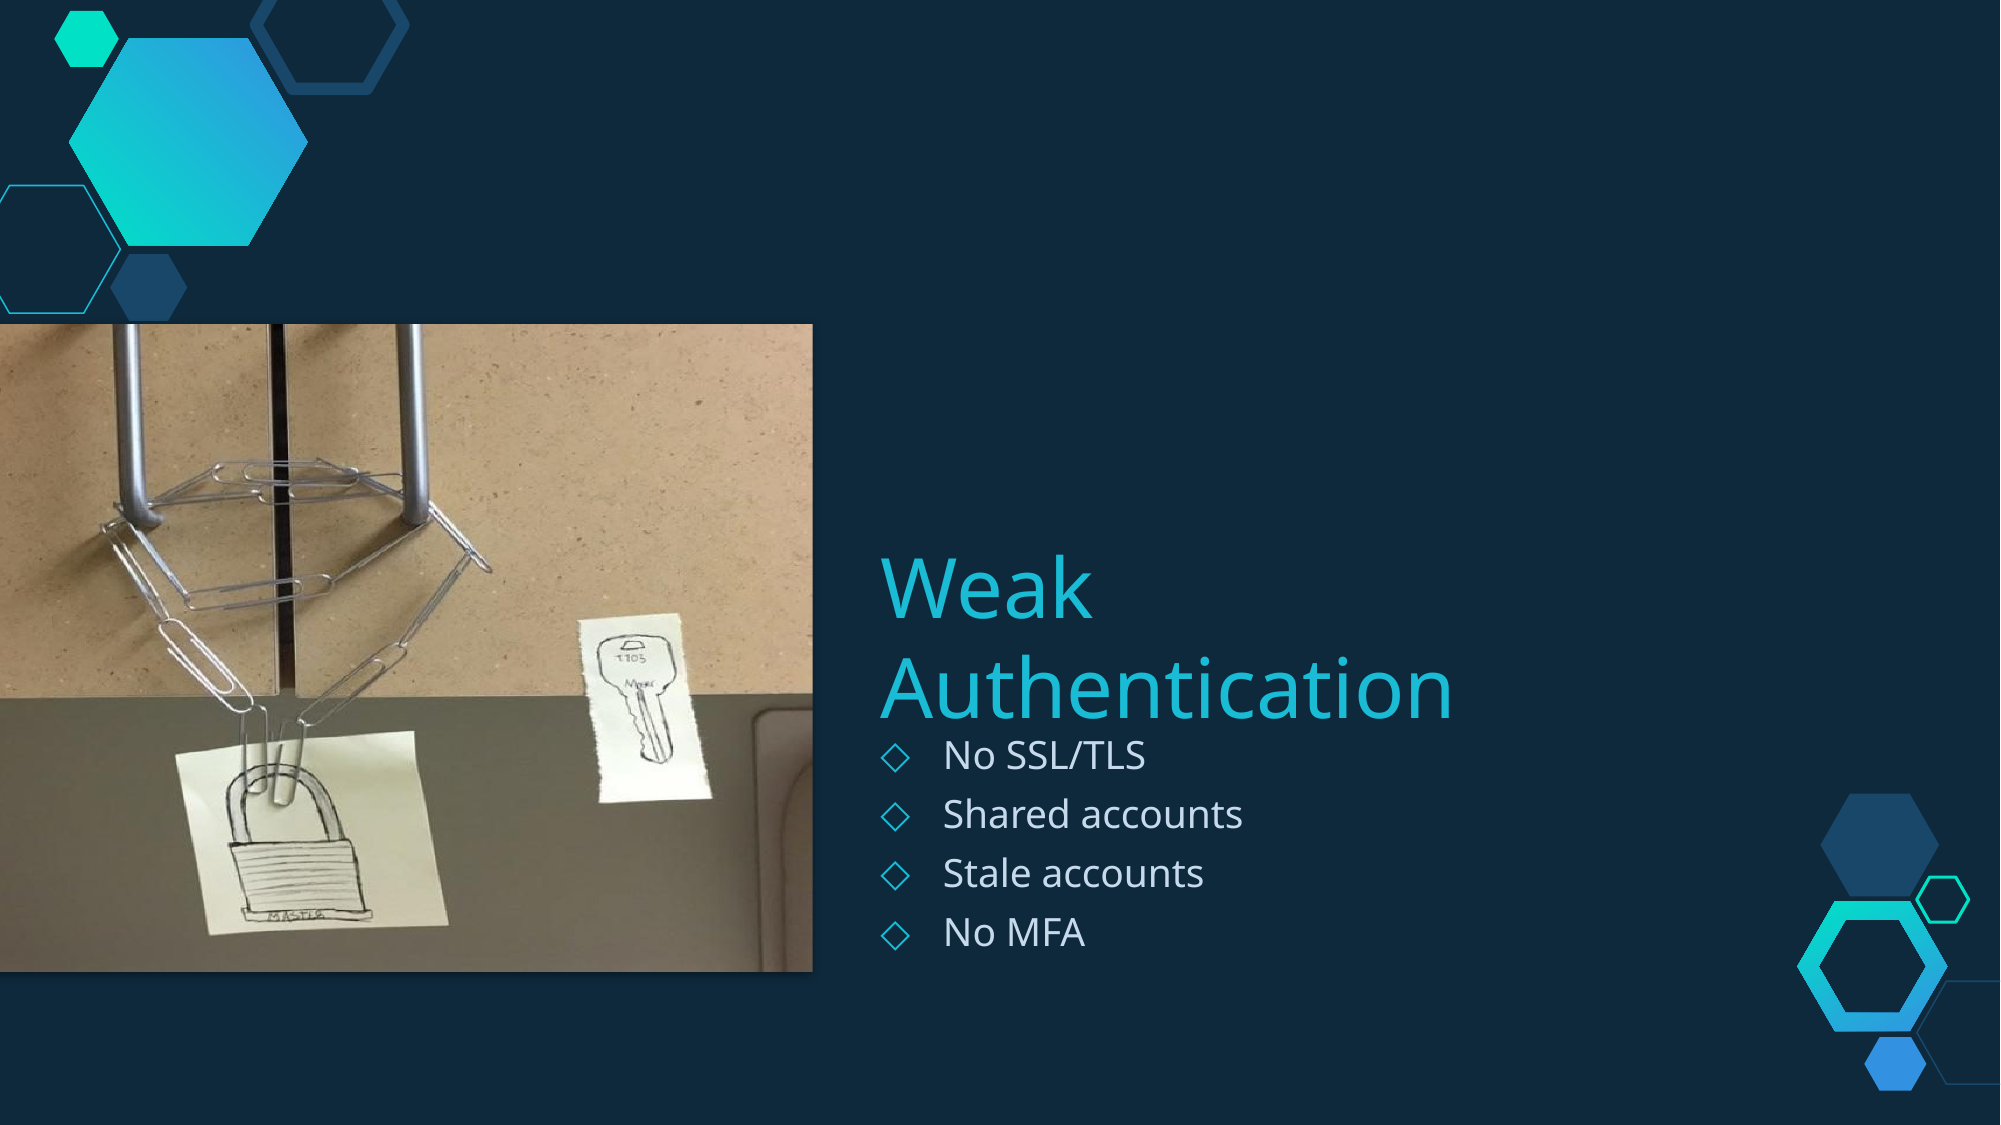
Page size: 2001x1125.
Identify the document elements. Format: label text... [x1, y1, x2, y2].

title Weak Authentication [860, 565, 1682, 707]
picture [0, 324, 813, 972]
list No SSL/TLS Shared accounts Stale accounts No MFA [860, 710, 1682, 978]
